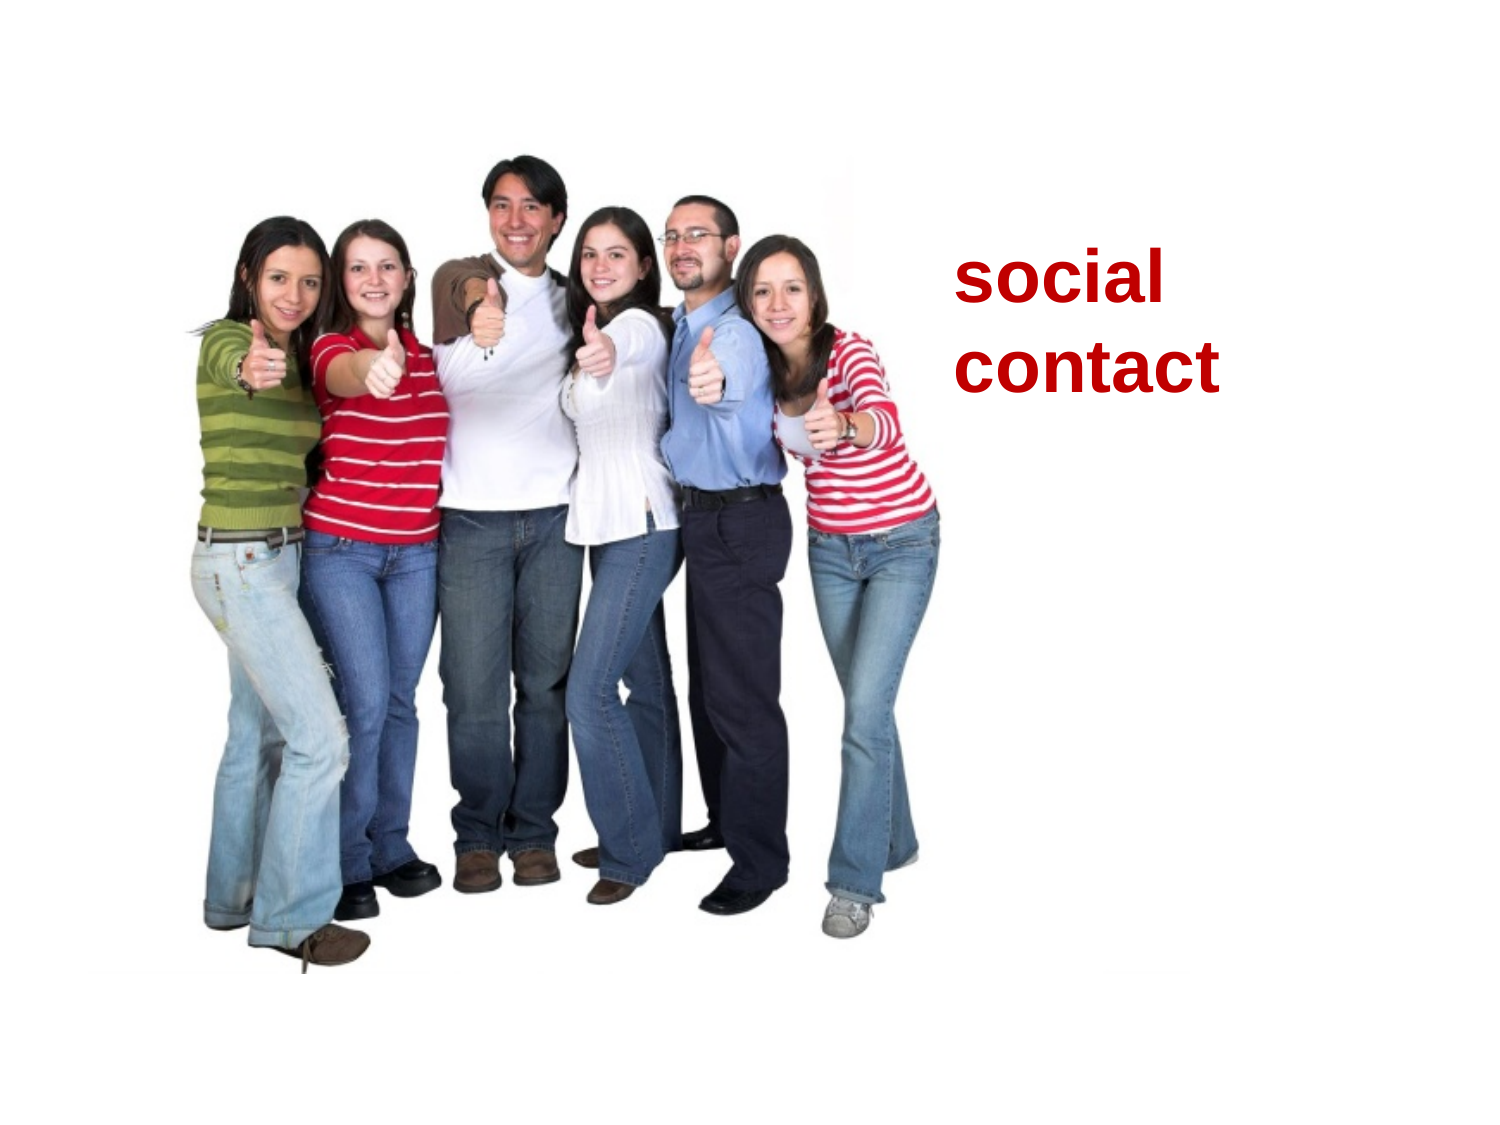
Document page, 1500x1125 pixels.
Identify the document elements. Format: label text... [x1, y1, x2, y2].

text_box social contact [1195, 219, 1447, 415]
picture [88, 113, 1190, 975]
